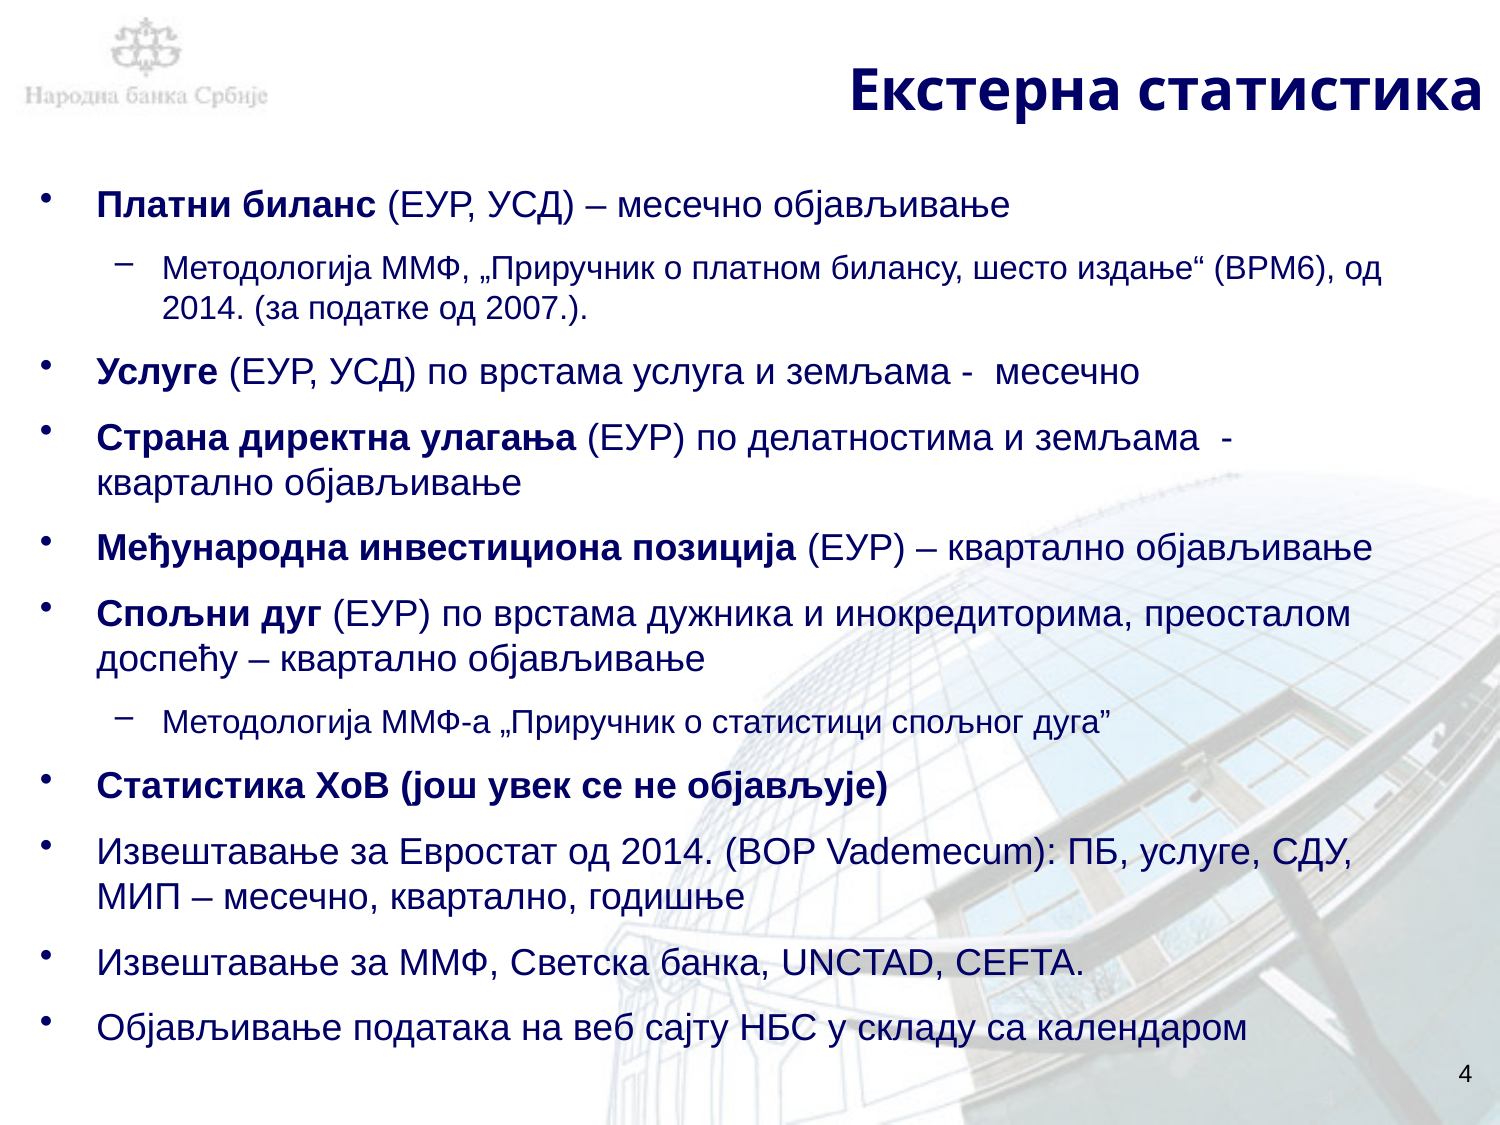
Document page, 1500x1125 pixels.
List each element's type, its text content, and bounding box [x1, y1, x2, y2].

list Платни биланс (ЕУР, УСД) – месечно објављивање Методологија ММФ, „Приручник о платном билансу, шесто издање“ (BPM6), од 2014. (за податке од 2007.). Услуге (ЕУР, УСД) по врстама услуга и земљама - месечно Страна директна улагања (ЕУР) по делатностима и земљама - квартално објављивање Међународна инвестициона позиција (ЕУР) – квартално објављивање Спољни дуг (ЕУР) по врстама дужника и инокредиторима, преосталом доспећу – квартално објављивање Методологија ММФ-а „Приручник о статистици спољног дуга” Статистика ХоВ (још увек се не објављује) Извештавање за Евростат од 2014. (BOP Vademecum): ПБ, услуге, СДУ, МИП – месечно, квартално, годишње Извештавање за ММФ, Светска банка, UNCTAD, CEFTA. Објављивање података на веб сајту НБС у складу са календаром [24, 172, 1436, 1106]
title Екстерна статистика [312, 0, 1500, 175]
slide_number 4 [1374, 1050, 1488, 1103]
picture [0, 0, 1500, 1125]
